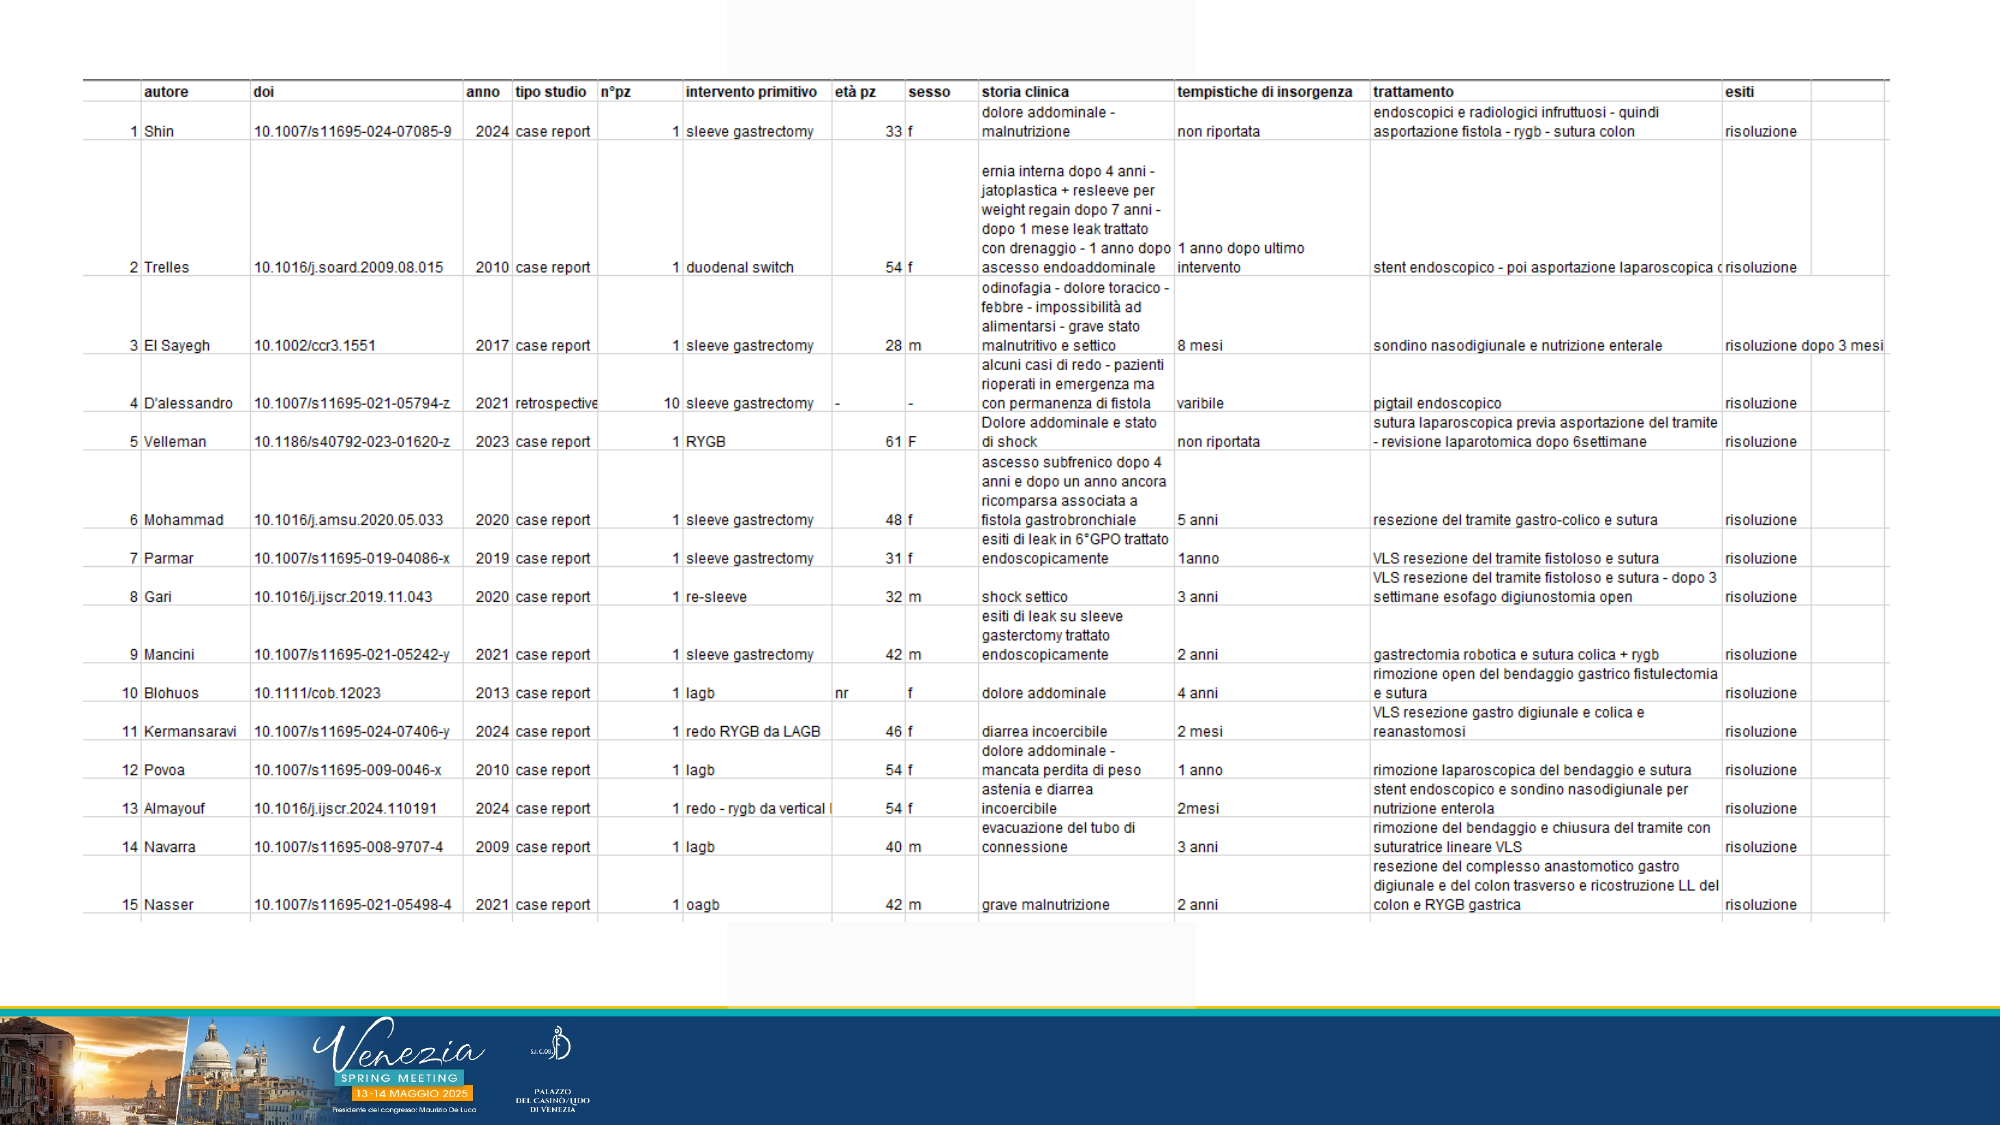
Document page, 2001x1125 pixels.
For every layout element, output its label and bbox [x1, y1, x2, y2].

picture [82, 78, 1891, 922]
picture [0, 1017, 609, 1125]
